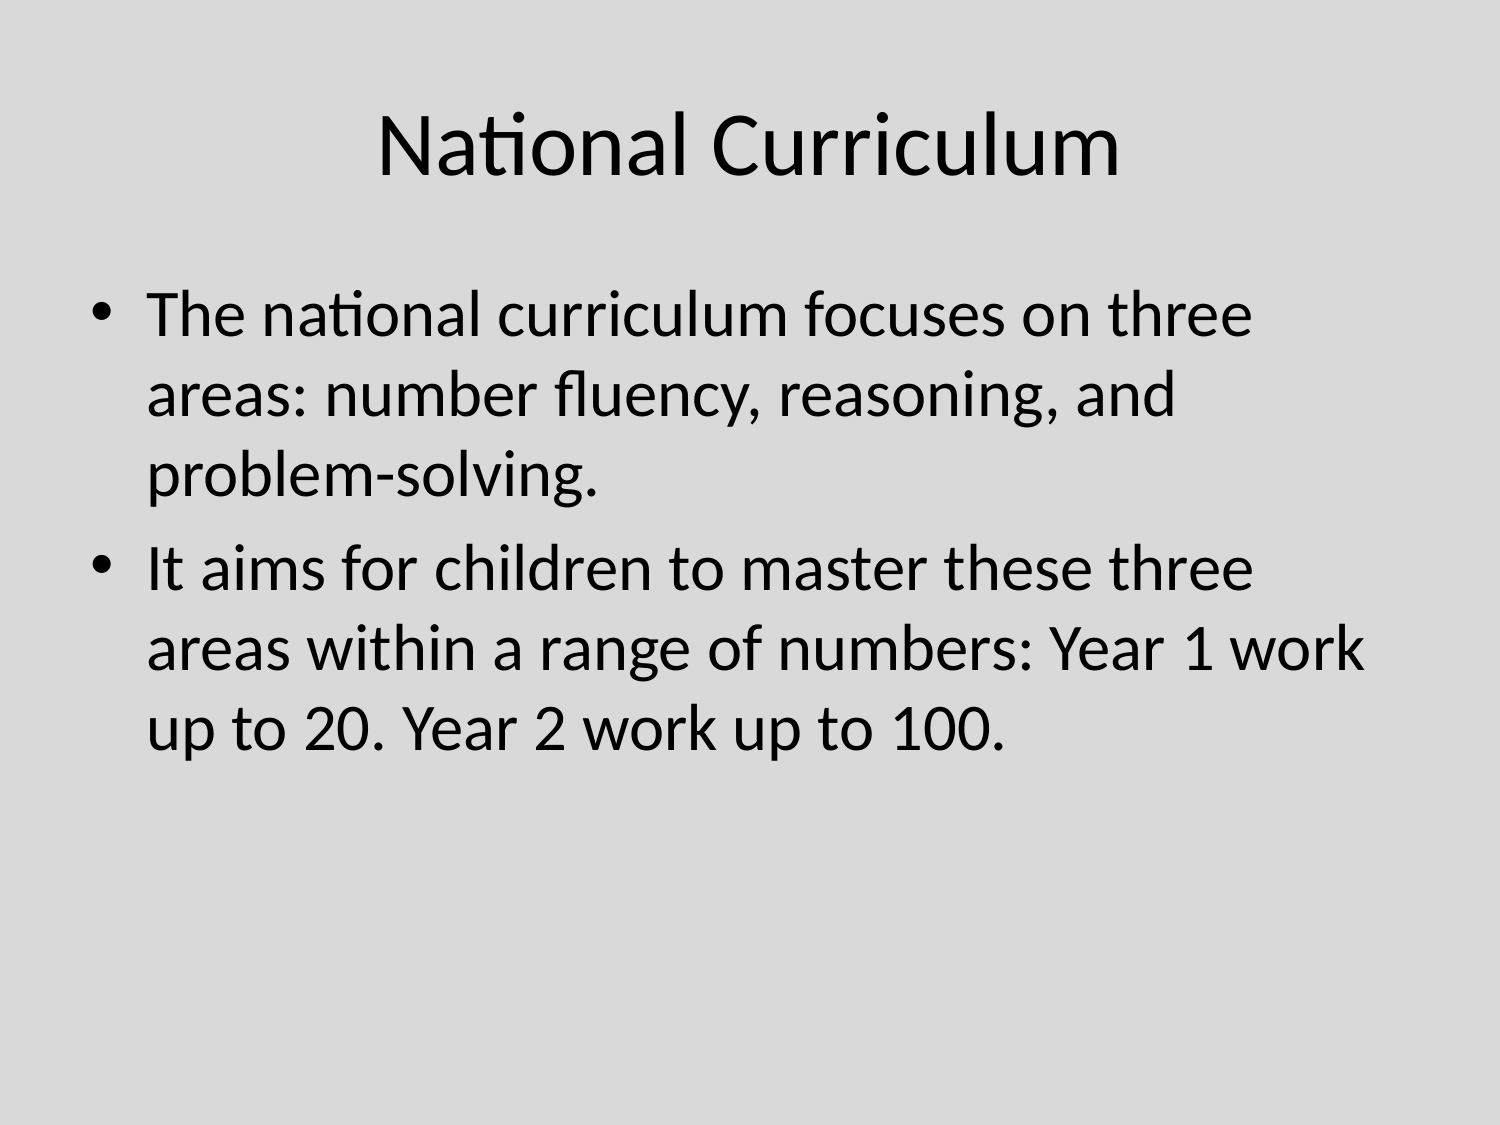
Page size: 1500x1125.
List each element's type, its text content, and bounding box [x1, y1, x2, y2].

title National Curriculum [75, 45, 1425, 233]
list The national curriculum focuses on three areas: number fluency, reasoning, and problem-solving. It aims for children to master these three areas within a range of numbers: Year 1 work up to 20. Year 2 work up to 100. [75, 262, 1425, 1005]
